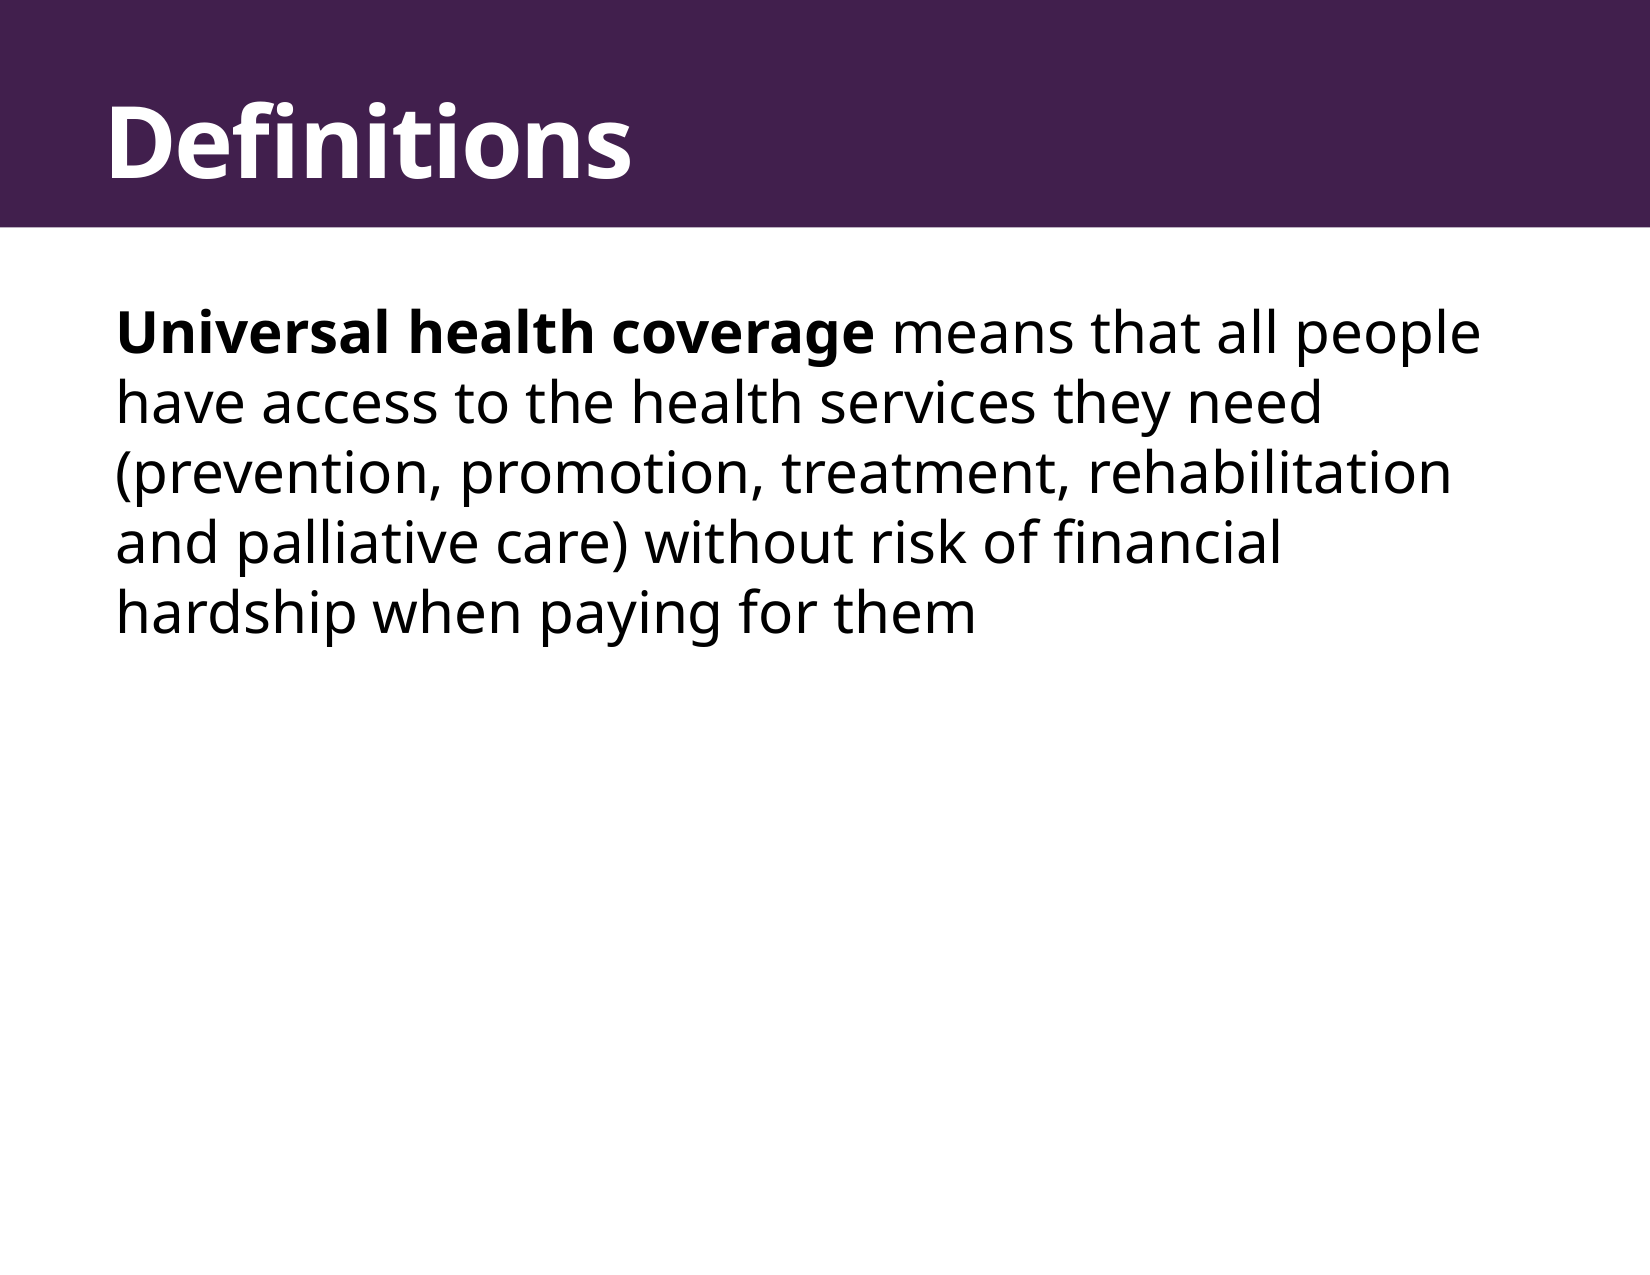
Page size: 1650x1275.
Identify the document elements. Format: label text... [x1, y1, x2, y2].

text_box Universal health coverage means that all people have access to the health services they need (prevention, promotion, treatment, rehabilitation and palliative care) without risk of financial hardship when paying for them [100, 287, 1550, 653]
text_box Definitions [100, 84, 1595, 200]
